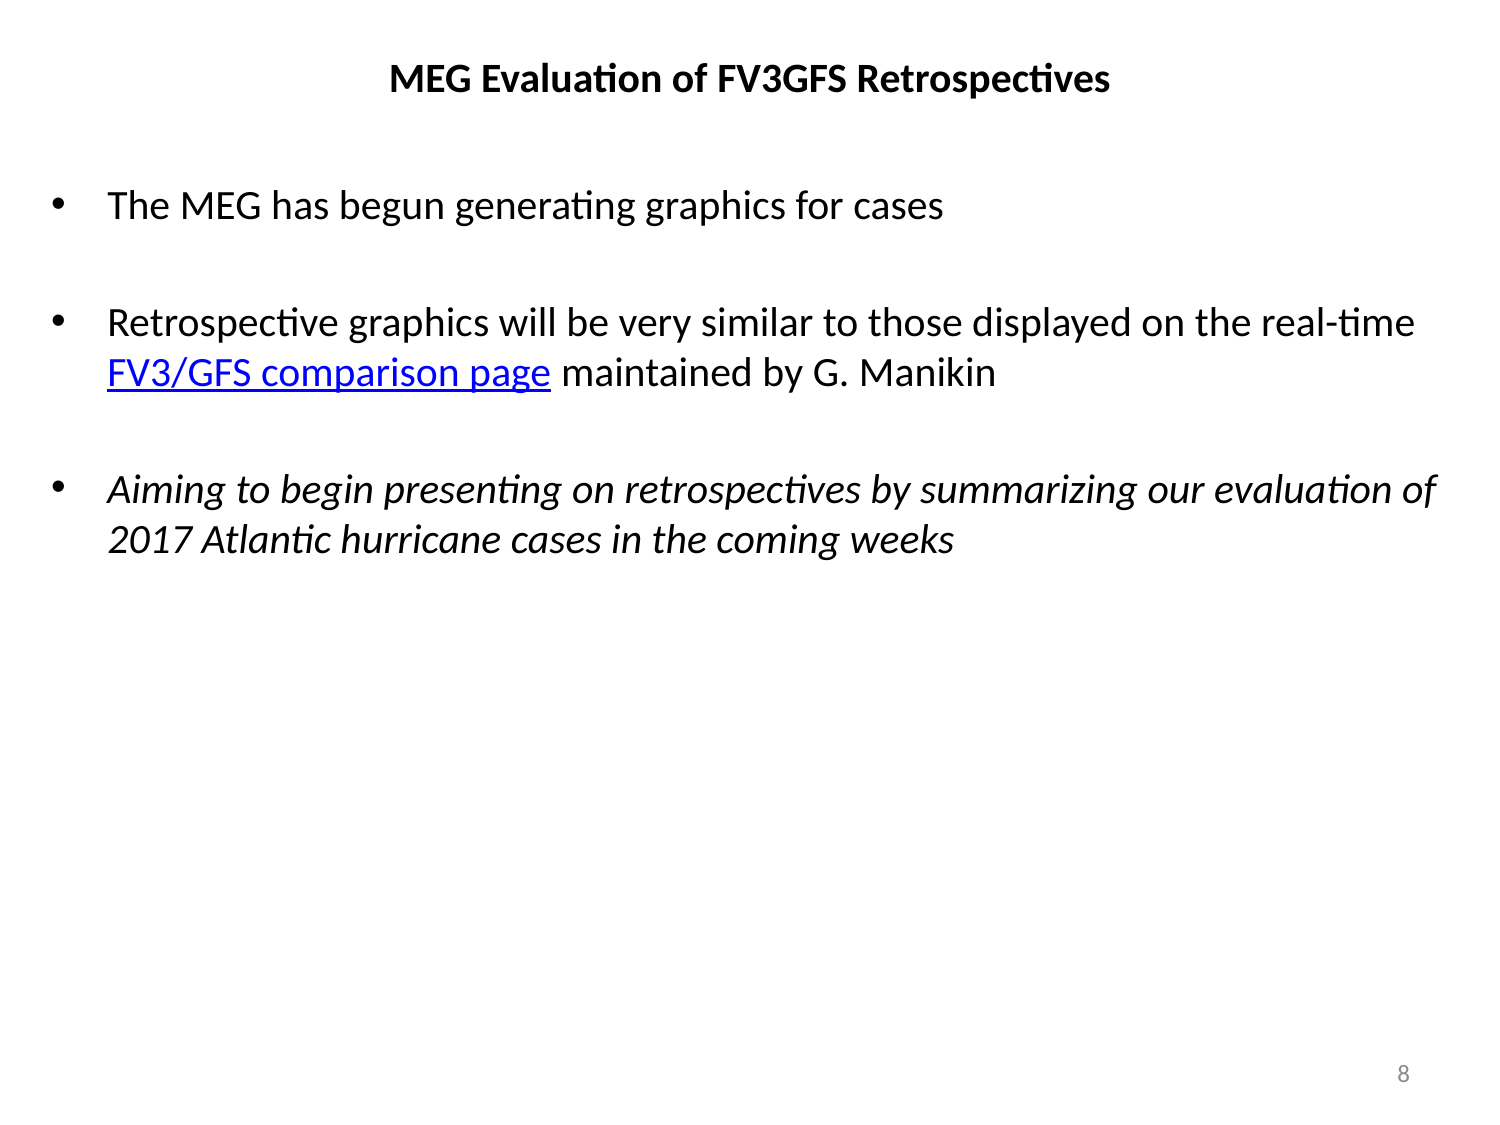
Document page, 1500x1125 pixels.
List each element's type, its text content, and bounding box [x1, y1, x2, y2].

title MEG Evaluation of FV3GFS Retrospectives [75, 45, 1425, 108]
list The MEG has begun generating graphics for cases Retrospective graphics will be very similar to those displayed on the real-time FV3/GFS comparison page maintained by G. Manikin Aiming to begin presenting on retrospectives by summarizing our evaluation of 2017 Atlantic hurricane cases in the coming weeks [36, 112, 1462, 1063]
slide_number 8 [1074, 1042, 1425, 1103]
